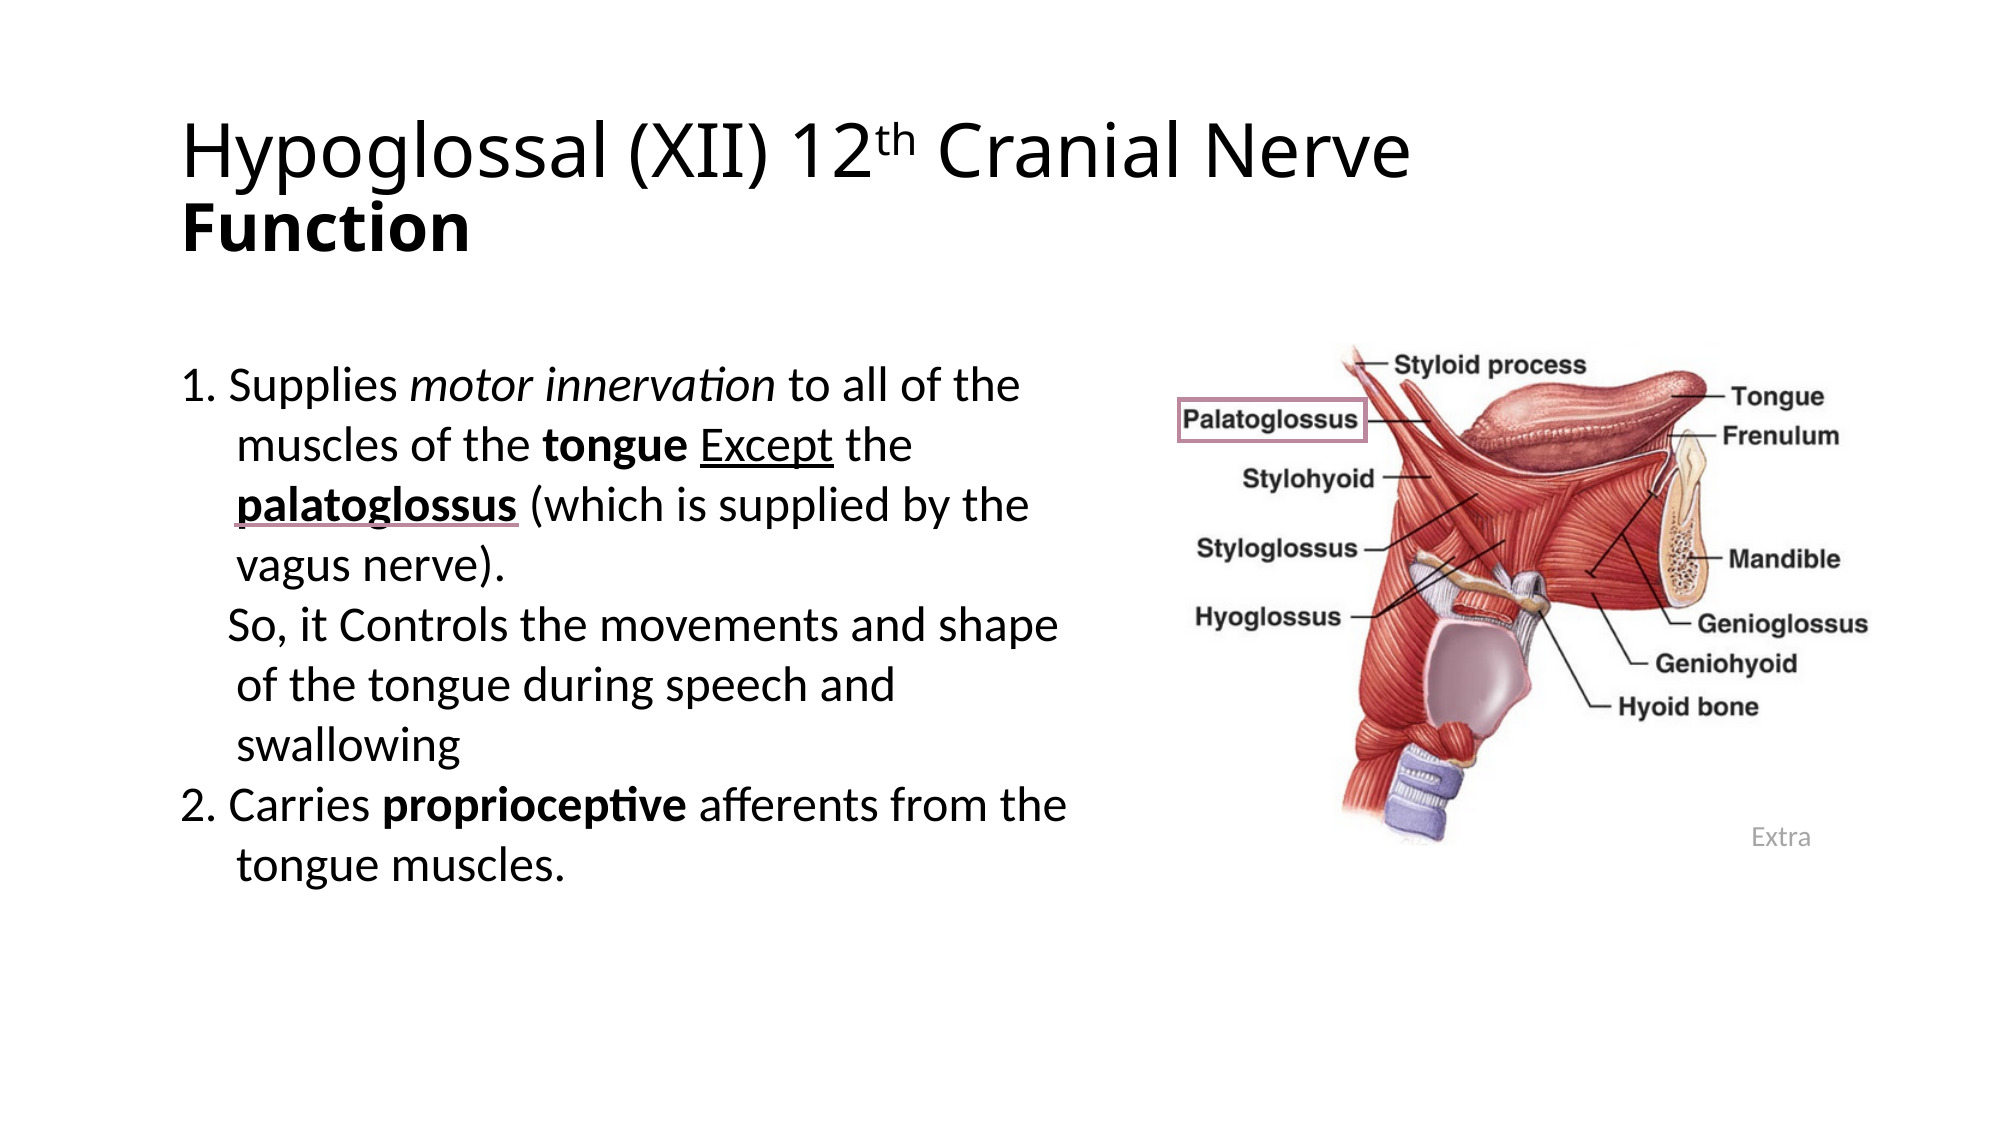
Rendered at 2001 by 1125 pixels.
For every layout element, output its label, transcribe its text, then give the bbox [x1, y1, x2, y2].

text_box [1179, 343, 1883, 850]
text_box Hypoglossal (XII) 12th Cranial Nerve Function [165, 95, 1965, 284]
text_box 1. Supplies motor innervation to all of the muscles of the tongue Except the palatoglossus (which is supplied by the vagus nerve). So, it Controls the movements and shape of the tongue during speech and swallowing 2. Carries proprioceptive afferents from the tongue muscles. [165, 343, 1127, 899]
